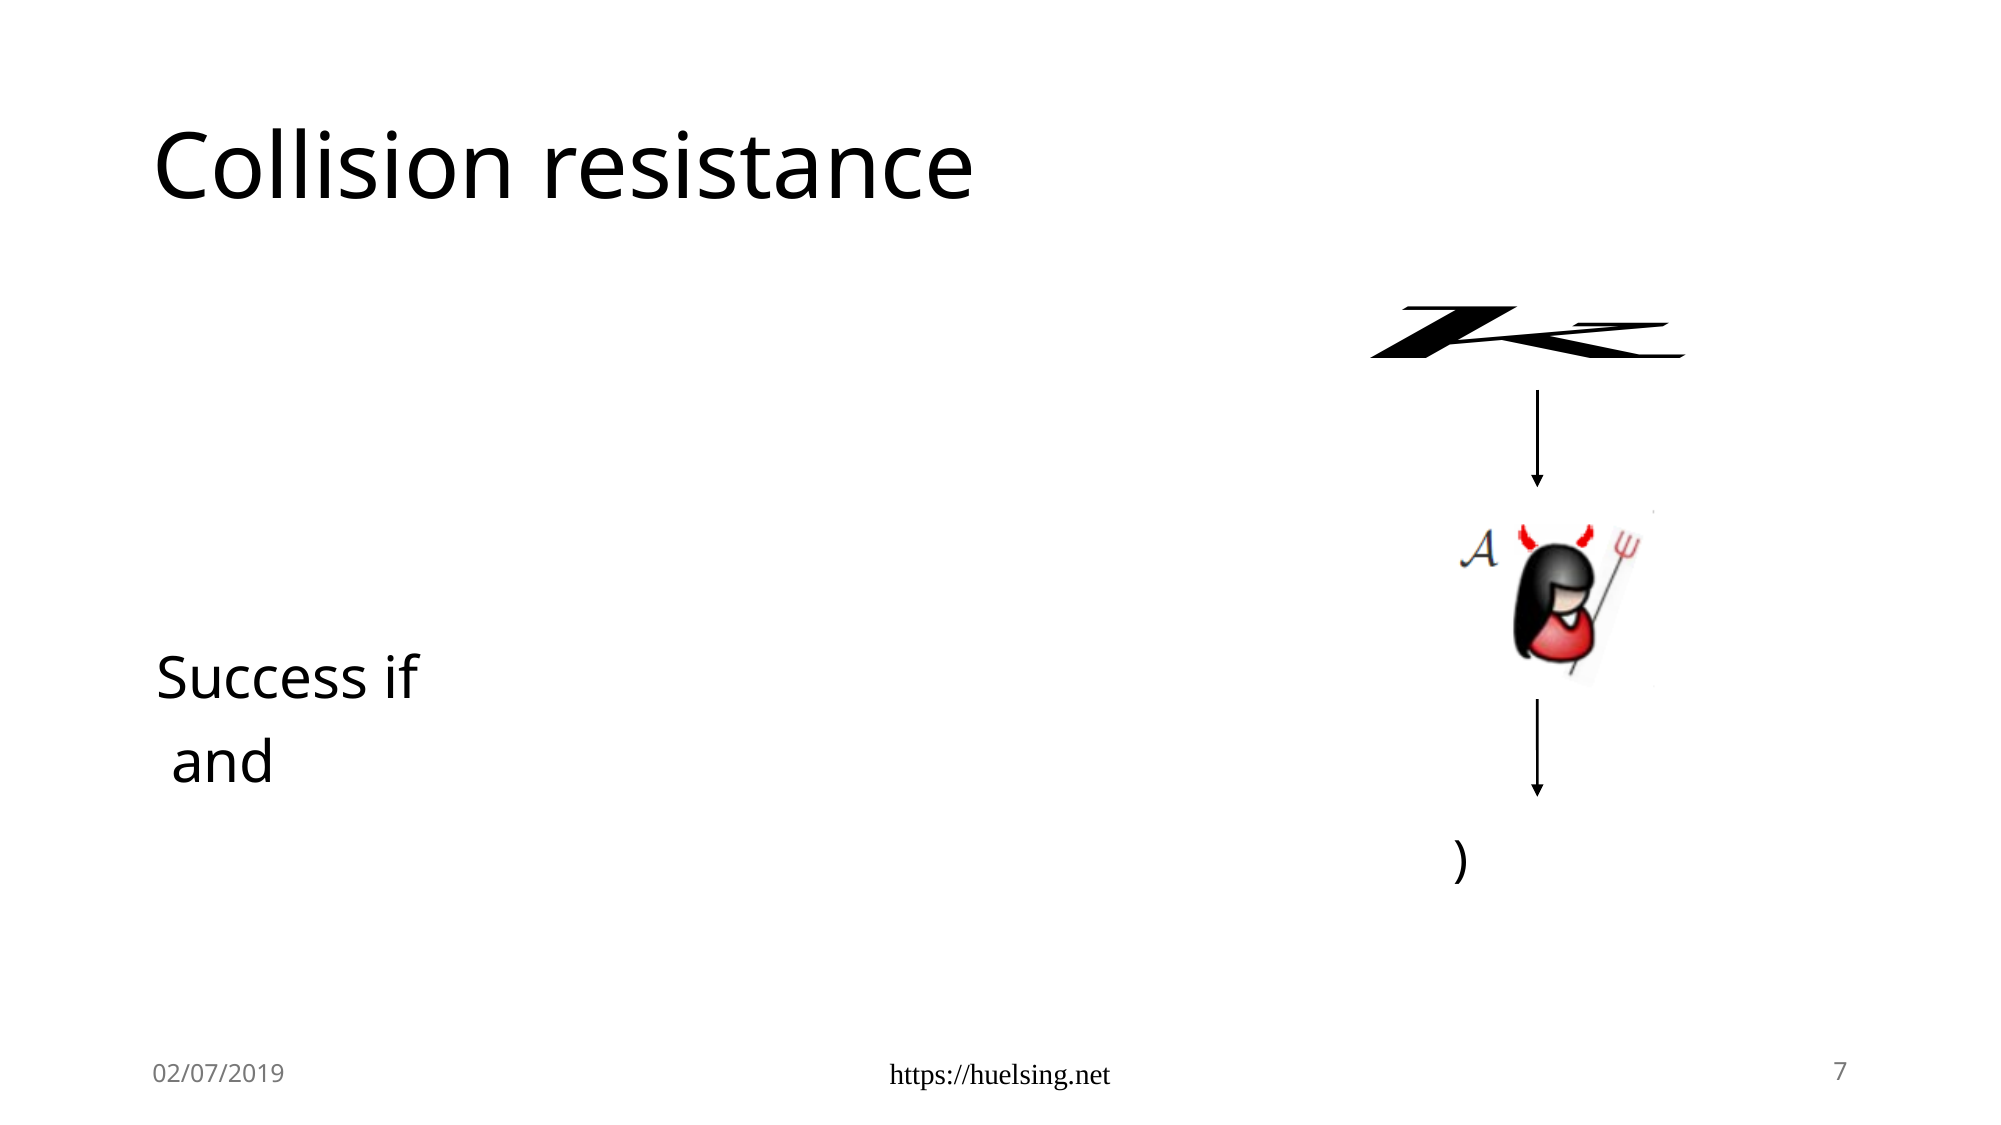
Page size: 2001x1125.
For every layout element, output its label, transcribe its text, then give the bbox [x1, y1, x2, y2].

slide_number 7 [1412, 1042, 1863, 1103]
picture [1419, 497, 1655, 700]
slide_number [137, 1042, 588, 1103]
title Collision resistance [137, 59, 1863, 278]
footer https://huelsing.net [662, 1042, 1338, 1103]
